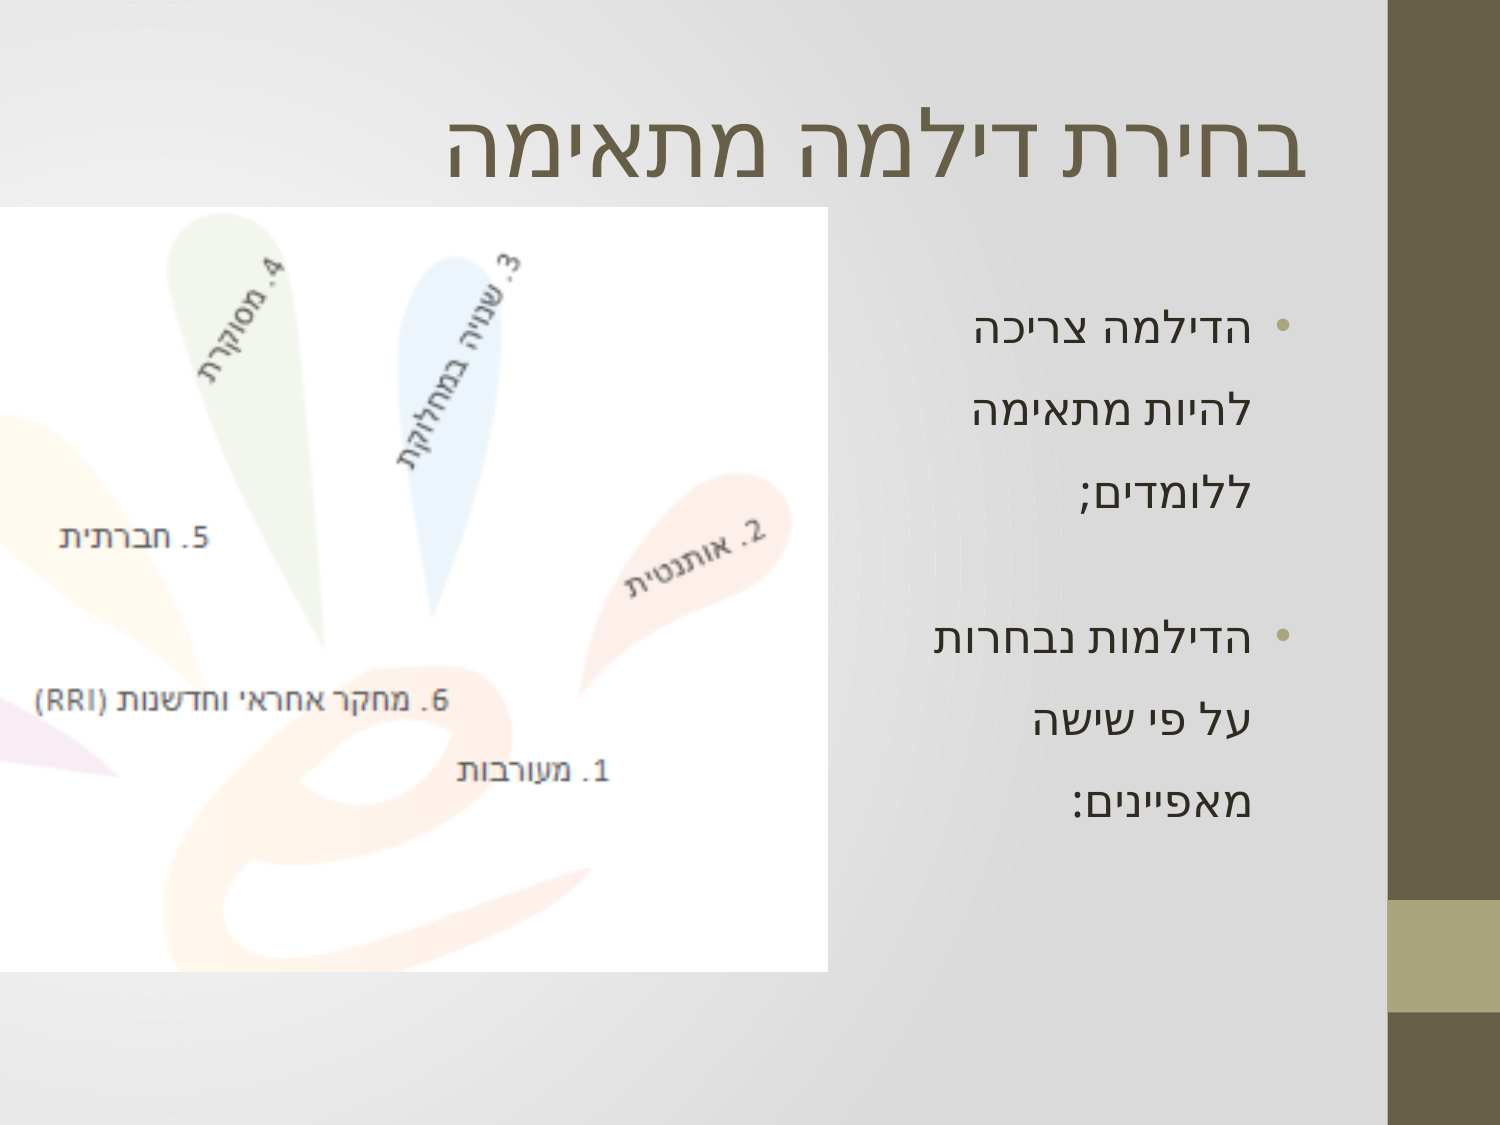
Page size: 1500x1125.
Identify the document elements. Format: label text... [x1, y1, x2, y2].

list הדילמה צריכה להיות מתאימה ללומדים; הדילמות נבחרות על פי שישה מאפיינים: [856, 262, 1325, 1050]
title בחירת דילמה מתאימה [75, 45, 1325, 233]
picture [0, 207, 829, 972]
